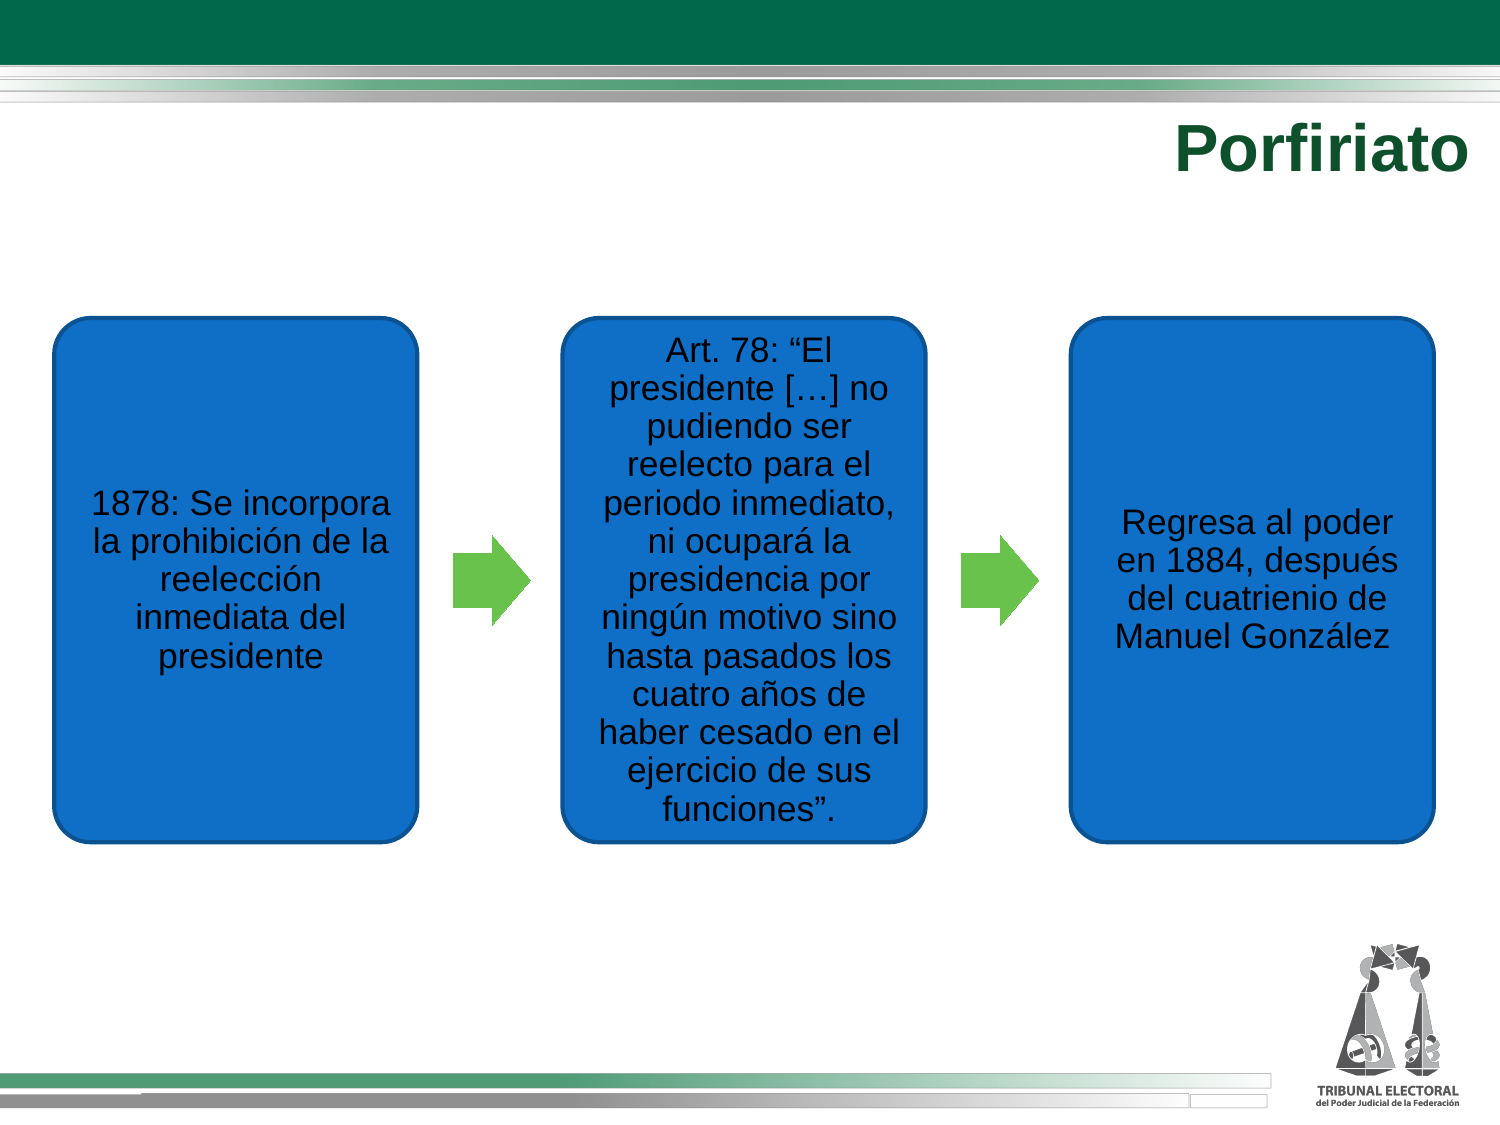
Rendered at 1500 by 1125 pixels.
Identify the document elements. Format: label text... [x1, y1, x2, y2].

text_box Porfiriato [135, 90, 1486, 195]
picture [0, 0, 1500, 1125]
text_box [52, 196, 1436, 965]
